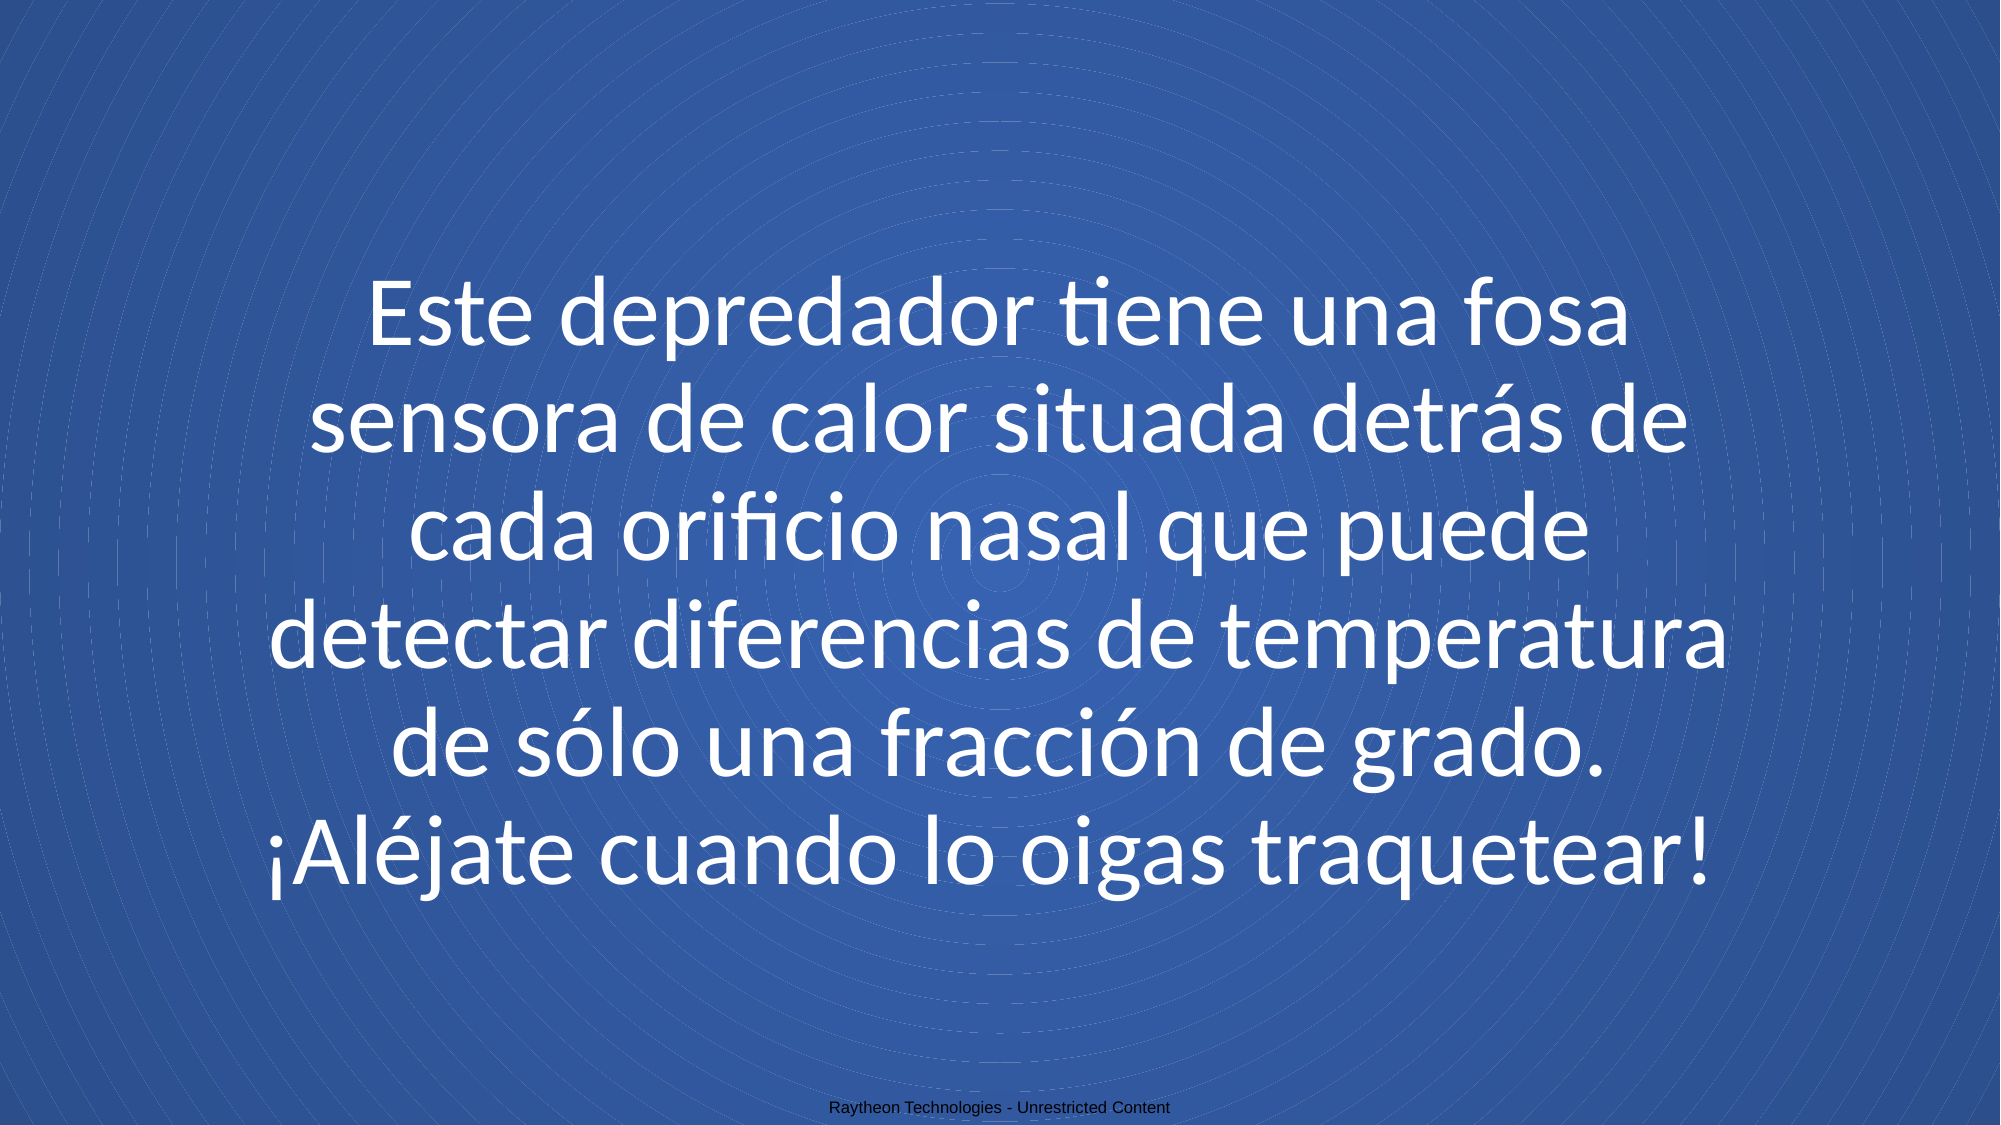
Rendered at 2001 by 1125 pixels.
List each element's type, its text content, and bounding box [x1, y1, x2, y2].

text_box Raytheon Technologies - Unrestricted Content [814, 1089, 1186, 1125]
title Este depredador tiene una fosa sensora de calor situada detrás de cada orificio nasal que puede detectar diferencias de temperatura de sólo una fracción de grado. ¡Aléjate cuando lo oigas traquetear! [245, 251, 1755, 1042]
